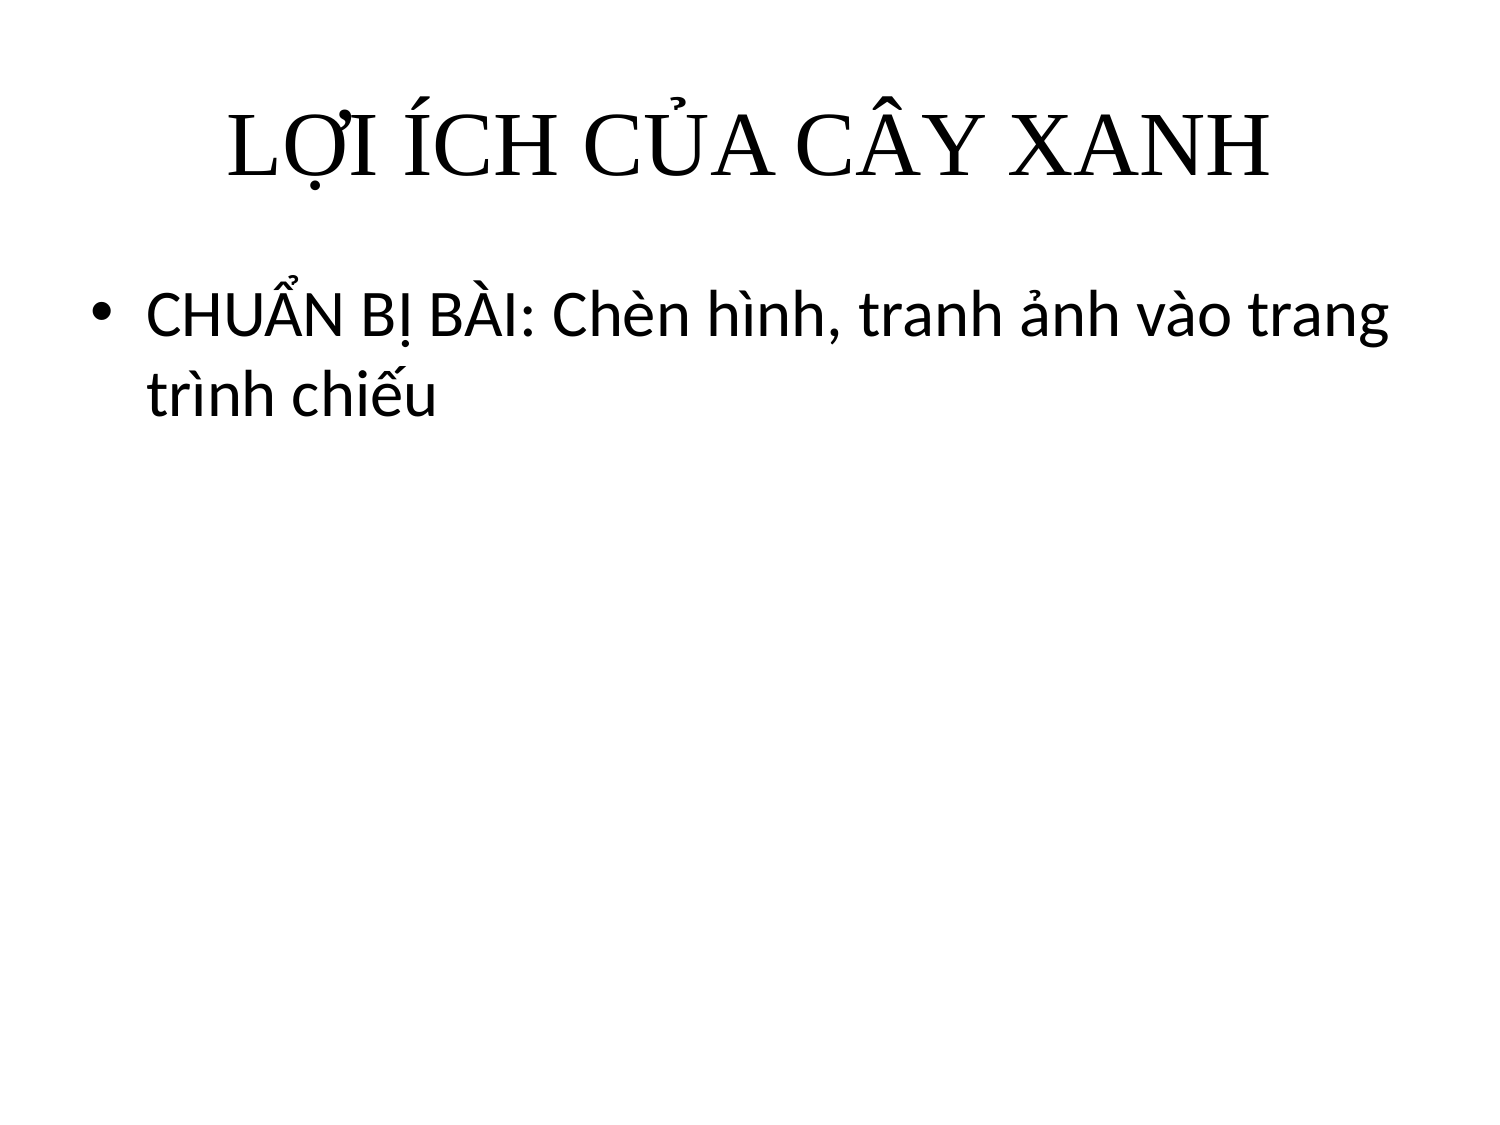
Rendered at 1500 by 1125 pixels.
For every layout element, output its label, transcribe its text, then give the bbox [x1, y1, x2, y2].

title LỢI ÍCH CỦA CÂY XANH [74, 44, 1426, 233]
list CHUẨN BỊ BÀI: Chèn hình, tranh ảnh vào trang trình chiếu [74, 262, 1426, 1006]
